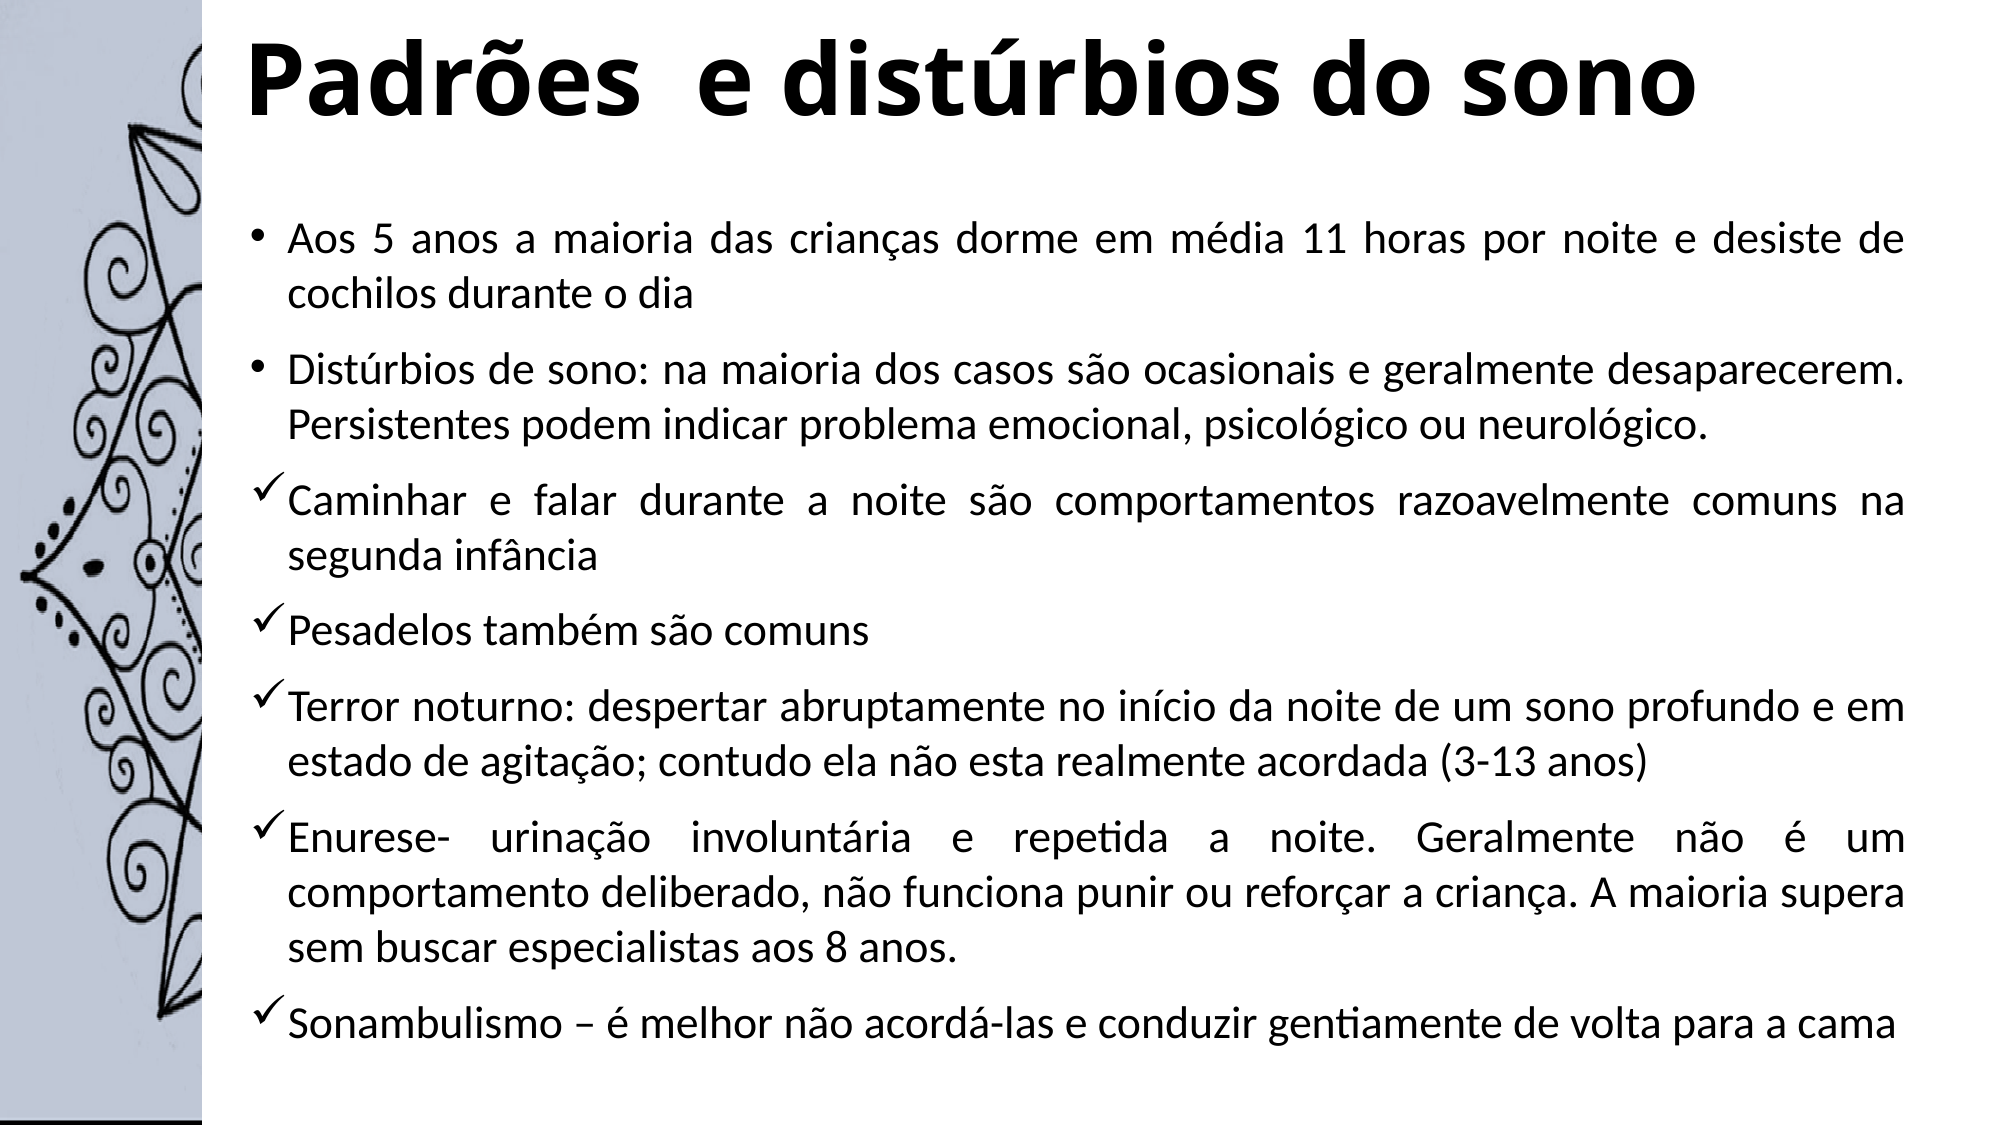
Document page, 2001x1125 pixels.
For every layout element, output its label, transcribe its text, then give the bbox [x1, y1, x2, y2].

list Aos 5 anos a maioria das crianças dorme em média 11 horas por noite e desiste de cochilos durante o dia Distúrbios de sono: na maioria dos casos são ocasionais e geralmente desaparecerem. Persistentes podem indicar problema emocional, psicológico ou neurológico. Caminhar e falar durante a noite são comportamentos razoavelmente comuns na segunda infância Pesadelos também são comuns Terror noturno: despertar abruptamente no início da noite de um sono profundo e em estado de agitação; contudo ela não esta realmente acordada (3-13 anos) Enurese- urinação involuntária e repetida a noite. Geralmente não é um comportamento deliberado, não funciona punir ou reforçar a criança. A maioria supera sem buscar especialistas aos 8 anos. Sonambulismo – é melhor não acordá-las e conduzir gentiamente de volta para a cama [235, 200, 1923, 1063]
picture [0, 0, 203, 1125]
title Padrões e distúrbios do sono [228, 0, 1855, 193]
